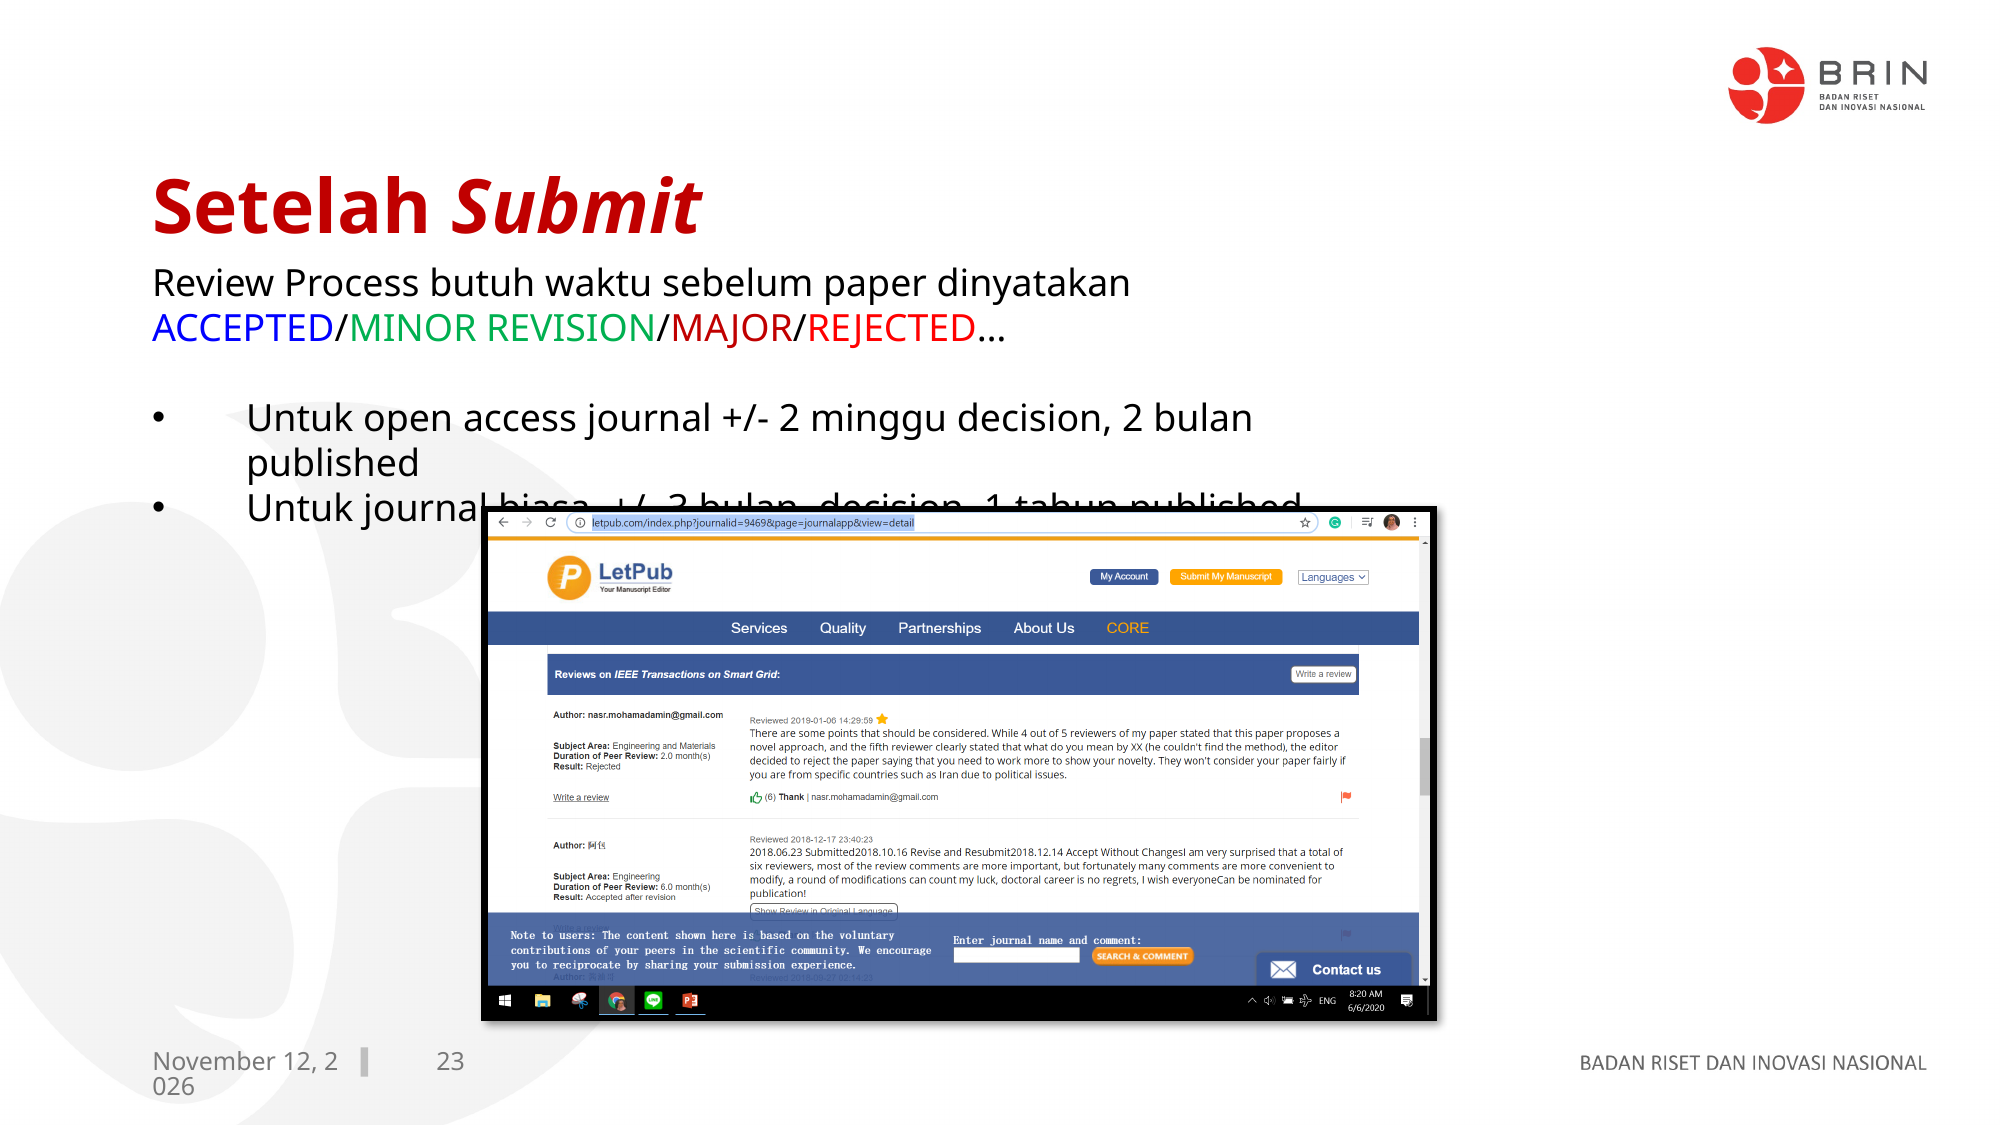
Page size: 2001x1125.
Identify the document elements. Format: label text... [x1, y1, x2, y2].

text_box Review Process butuh waktu sebelum paper dinyatakan ACCEPTED/MINOR REVISION/MAJOR/REJECTED… Untuk open access journal +/- 2 minggu decision, 2 bulan published Untuk journal biasa, +/- 3 bulan decision, 1 tahun published [137, 251, 1431, 537]
slide_number 23 [421, 1032, 579, 1093]
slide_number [137, 1032, 363, 1093]
title Setelah Submit [137, 144, 1286, 251]
picture [0, 0, 2000, 1125]
